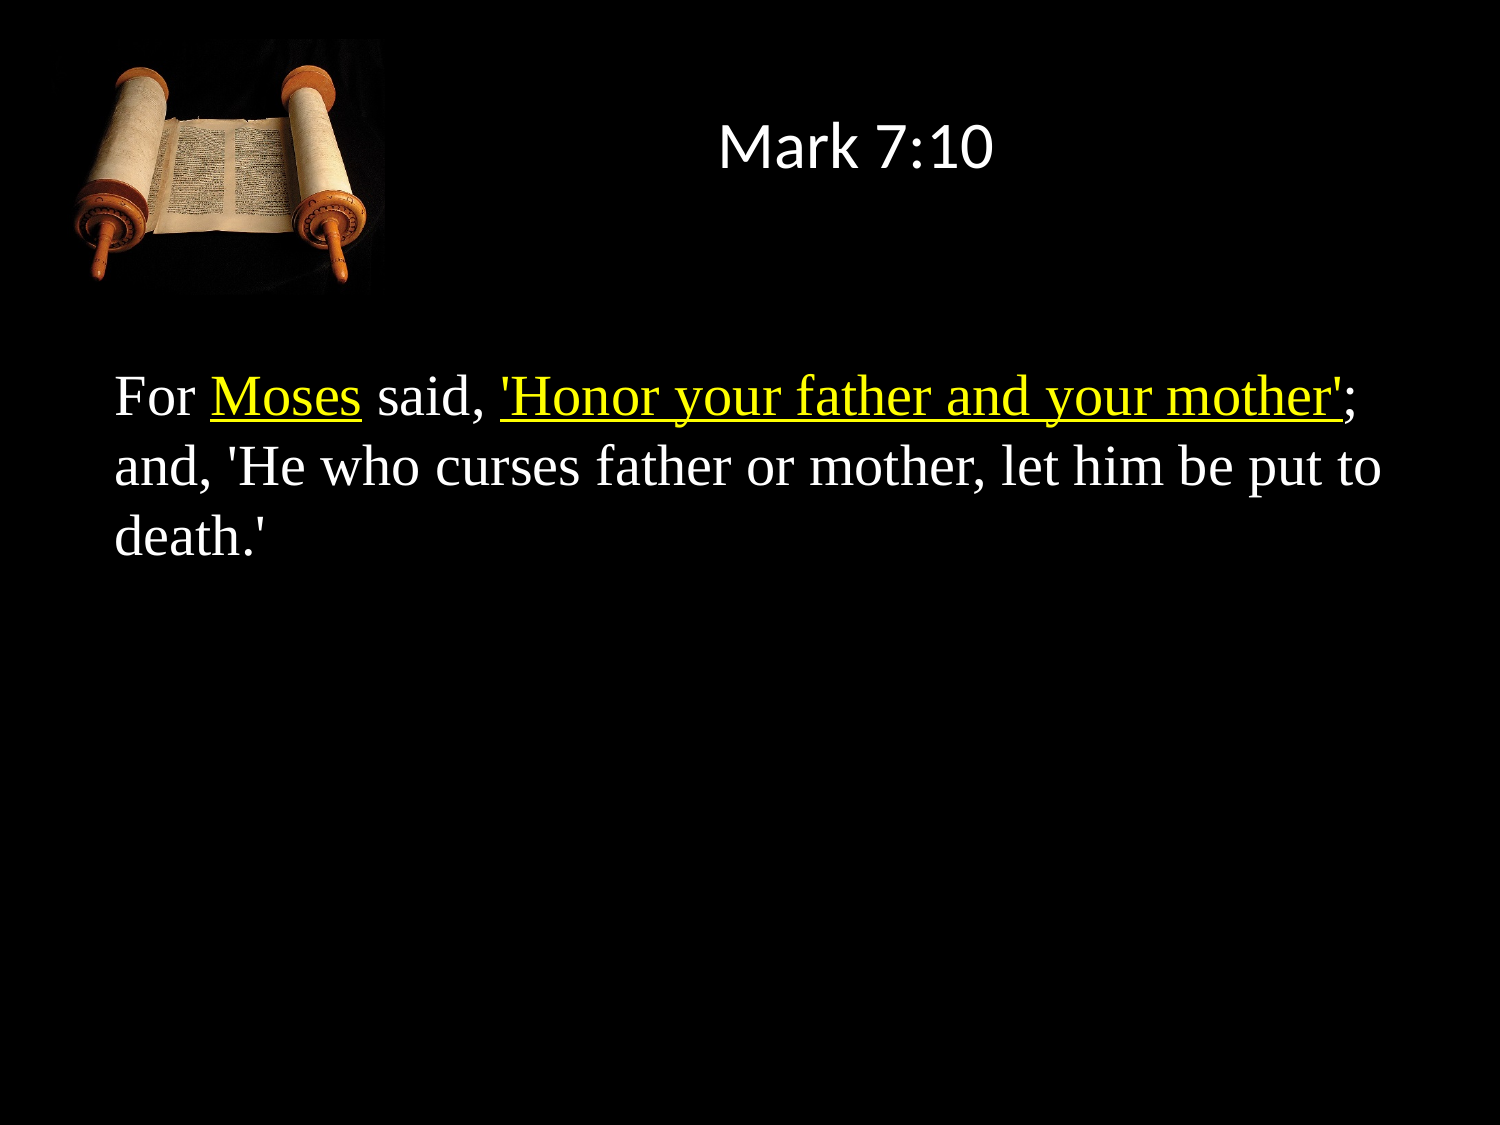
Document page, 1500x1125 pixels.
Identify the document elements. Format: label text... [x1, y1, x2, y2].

picture [45, 39, 385, 295]
text_box Mark 7:10 [412, 94, 1300, 190]
text_box For Moses said, 'Honor your father and your mother'; and, 'He who curses father or mother, let him be put to death.' [99, 350, 1425, 575]
